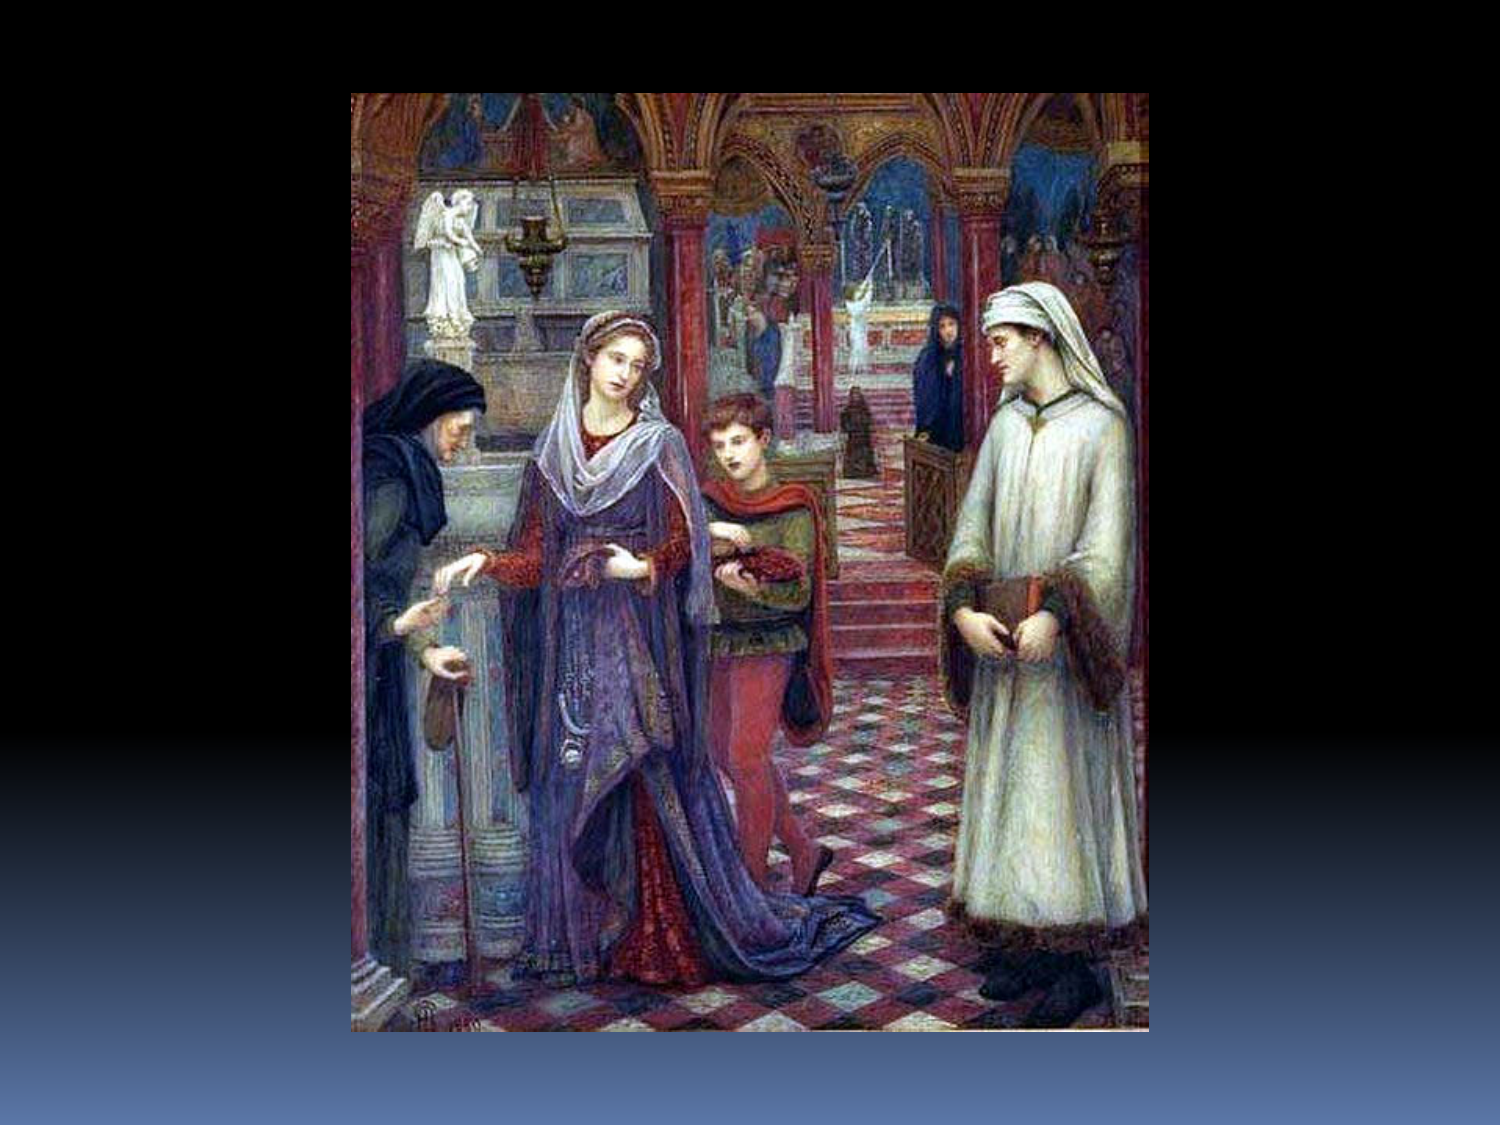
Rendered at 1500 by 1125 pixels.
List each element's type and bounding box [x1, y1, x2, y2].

picture [351, 93, 1149, 1032]
